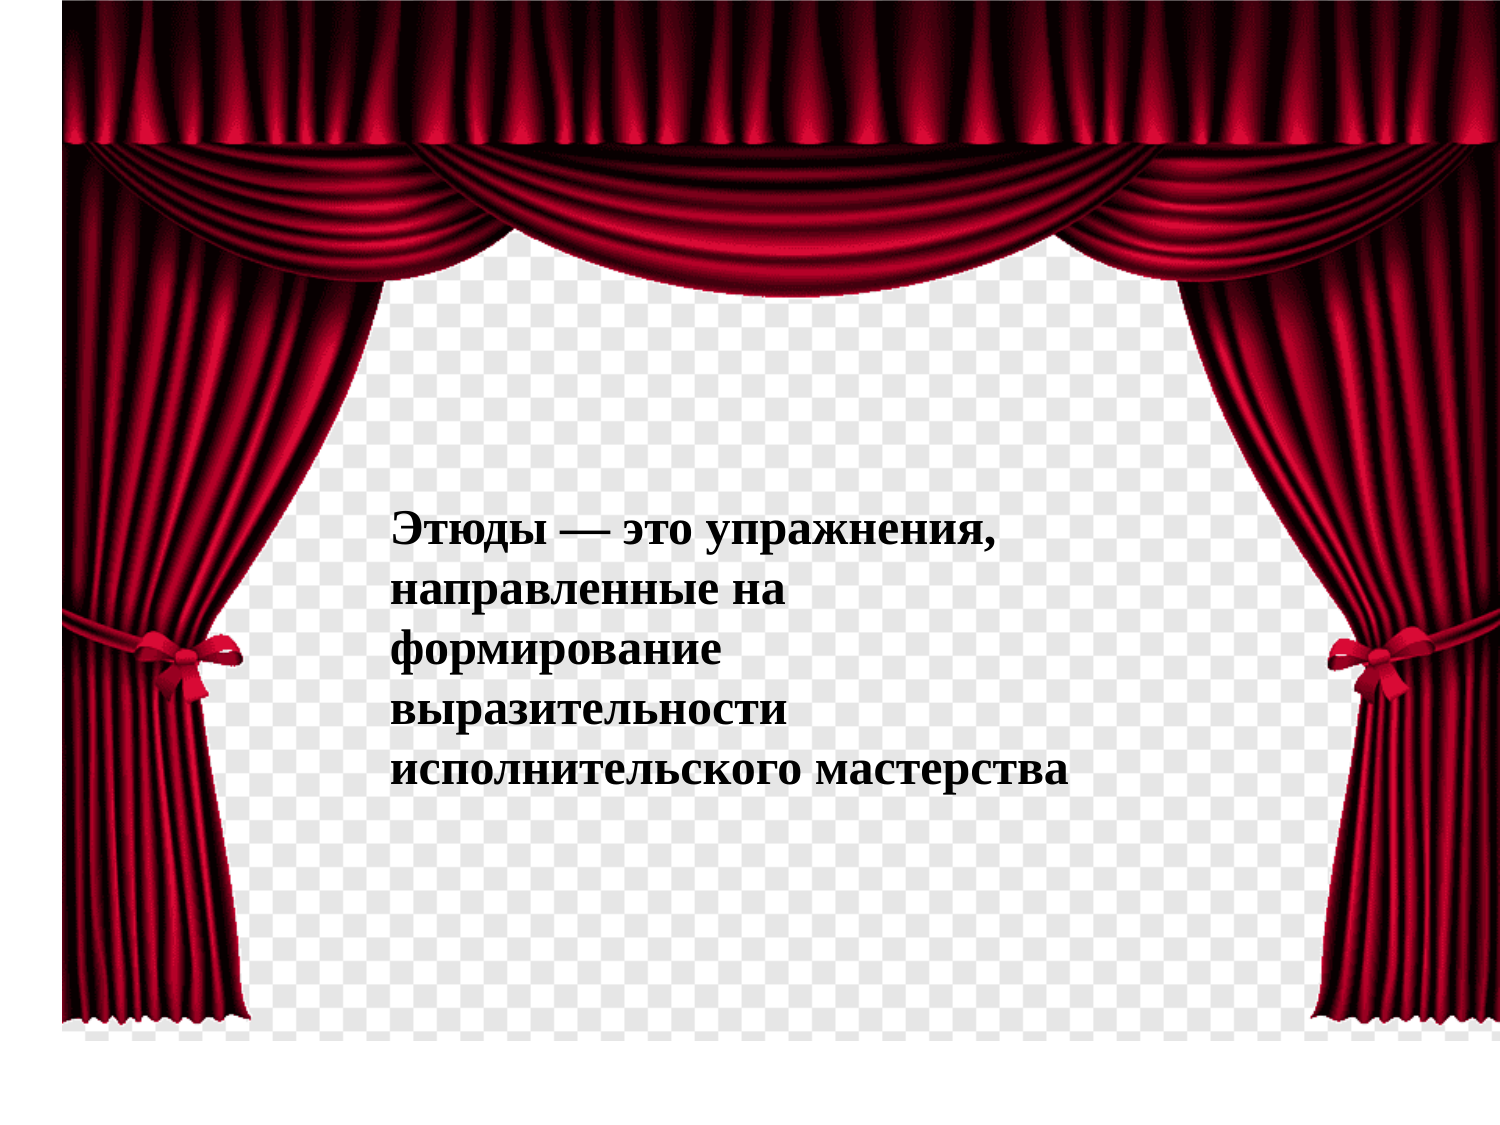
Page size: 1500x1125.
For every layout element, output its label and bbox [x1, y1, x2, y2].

picture [62, 0, 1500, 1041]
